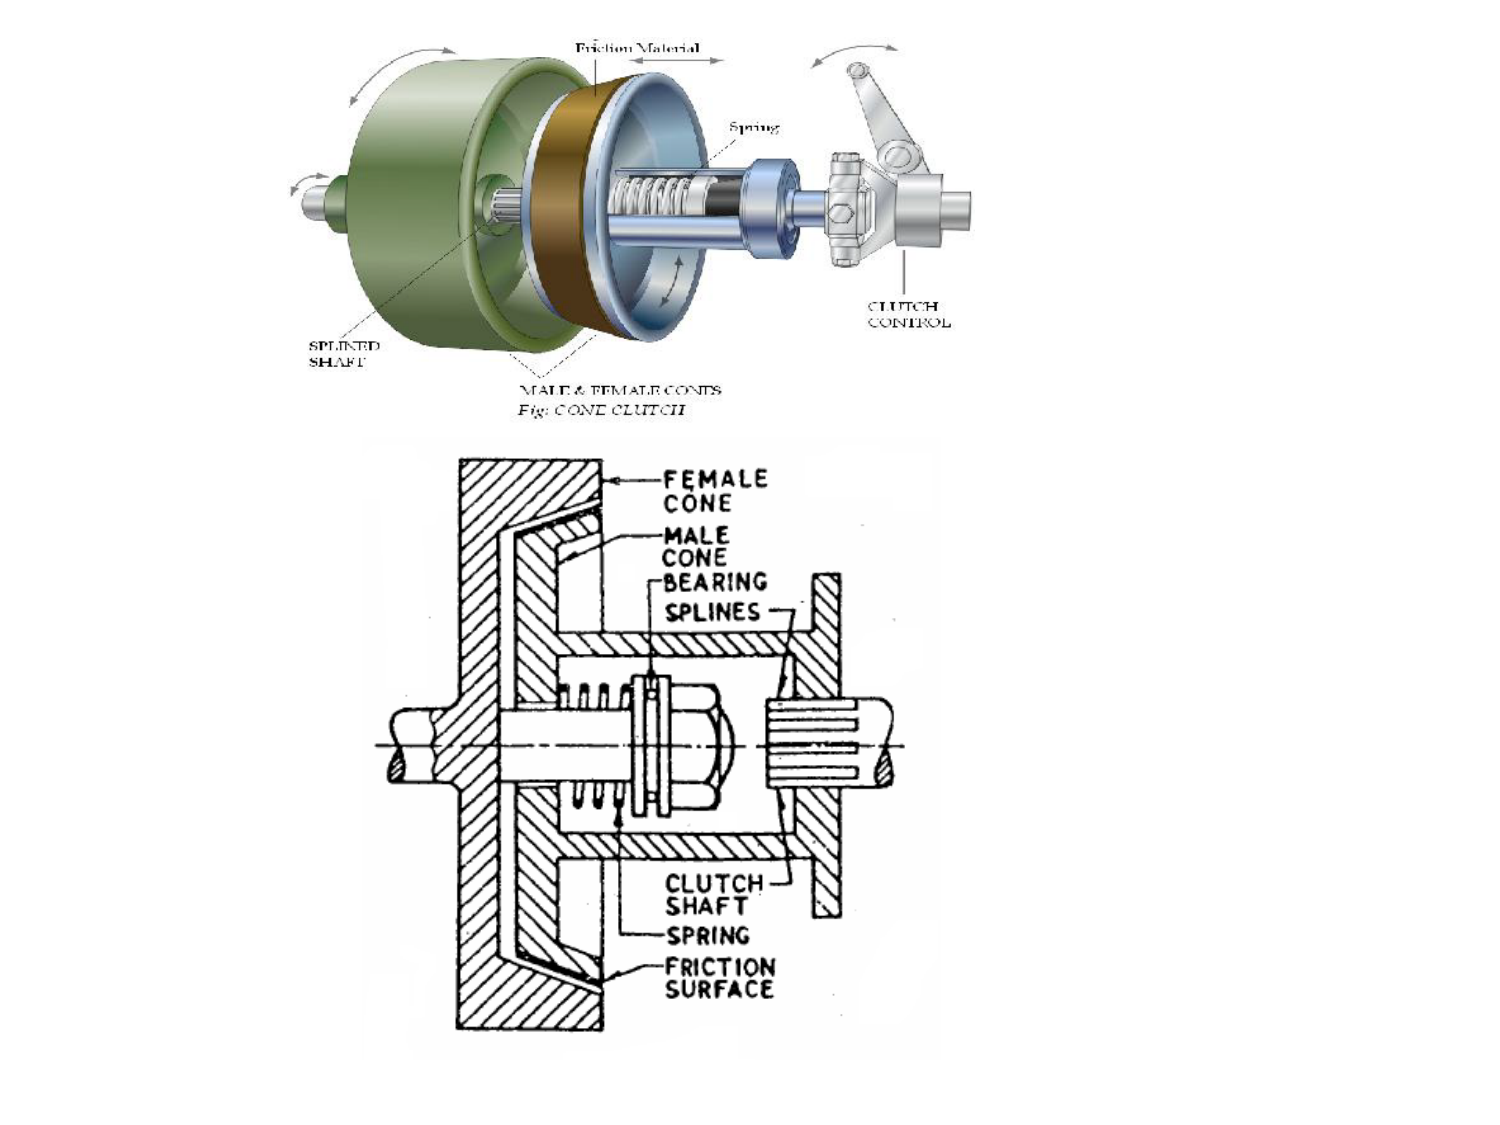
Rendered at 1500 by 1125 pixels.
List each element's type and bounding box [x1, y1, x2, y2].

picture [362, 437, 941, 1060]
picture [287, 37, 976, 424]
